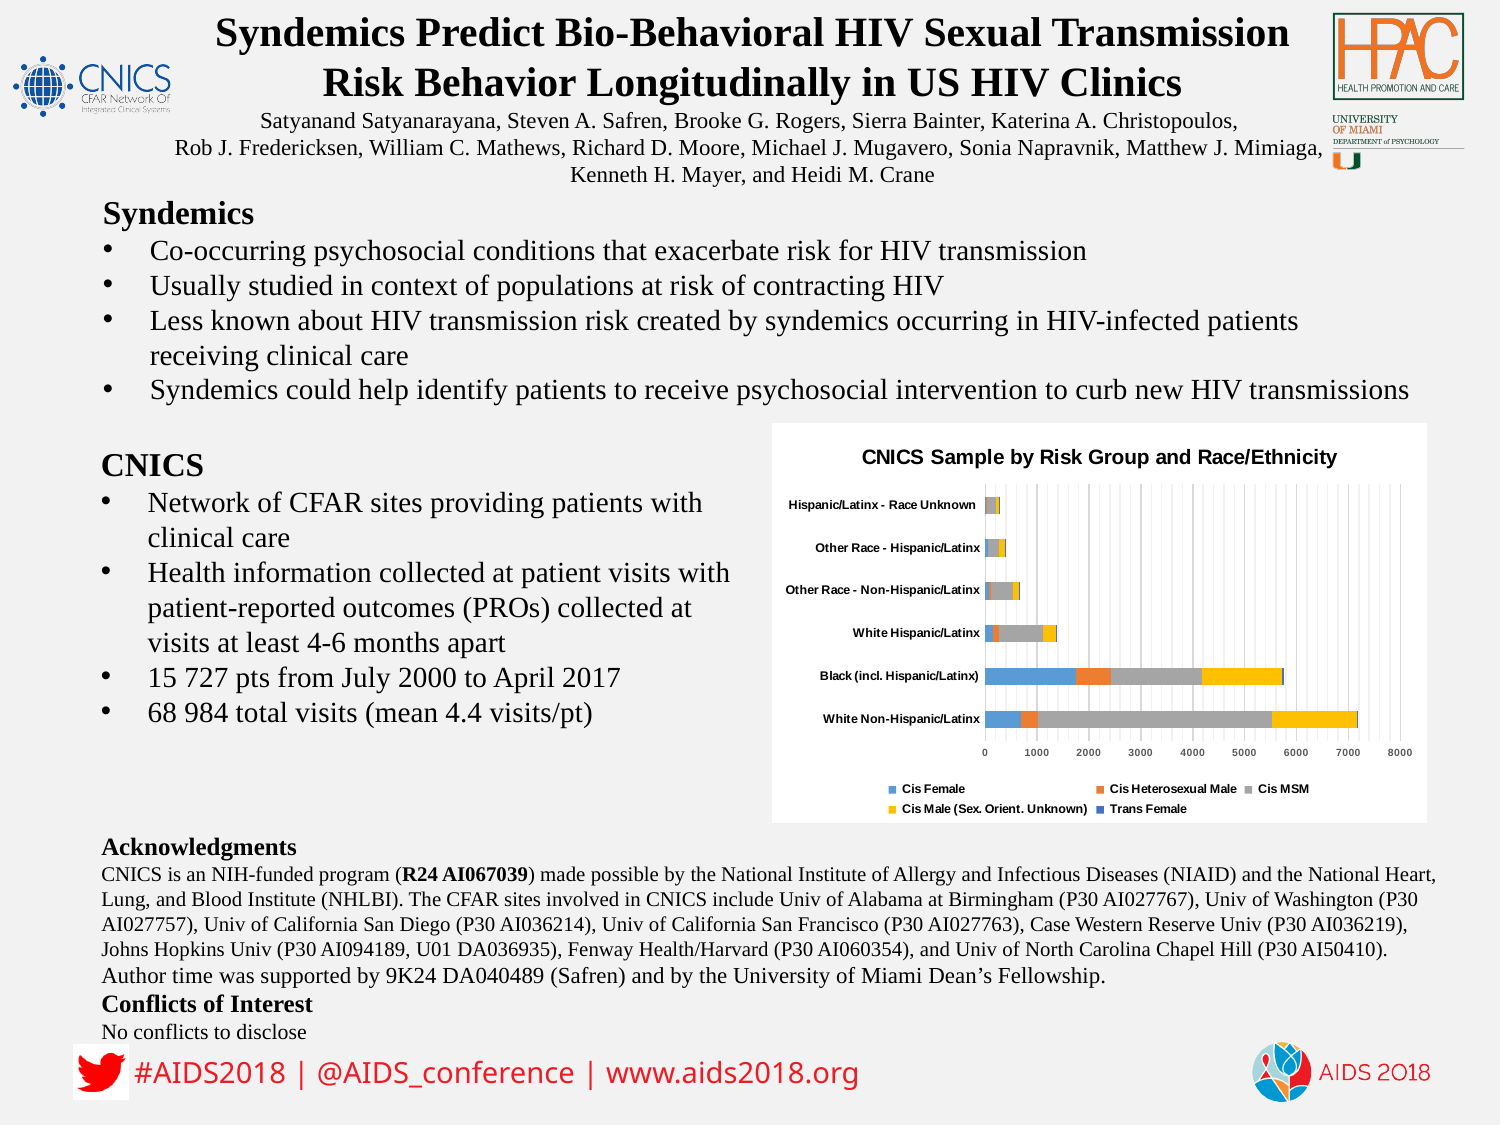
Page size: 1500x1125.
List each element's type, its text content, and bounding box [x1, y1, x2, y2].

text_box Syndemics Co-occurring psychosocial conditions that exacerbate risk for HIV transmission Usually studied in context of populations at risk of contracting HIV Less known about HIV transmission risk created by syndemics occurring in HIV-infected patients receiving clinical care Syndemics could help identify patients to receive psychosocial intervention to curb new HIV transmissions [88, 183, 1427, 414]
text_box CNICS Network of CFAR sites providing patients with clinical care Health information collected at patient visits with patient-reported outcomes (PROs) collected at visits at least 4-6 months apart 15 727 pts from July 2000 to April 2017 68 984 total visits (mean 4.4 visits/pt) [85, 435, 767, 736]
picture [12, 56, 172, 117]
text_box Acknowledgments CNICS is an NIH-funded program (R24 AI067039) made possible by the National Institute of Allergy and Infectious Diseases (NIAID) and the National Heart, Lung, and Blood Institute (NHLBI). The CFAR sites involved in CNICS include Univ of Alabama at Birmingham (P30 AI027767), Univ of Washington (P30 AI027757), Univ of California San Diego (P30 AI036214), Univ of California San Francisco (P30 AI027763), Case Western Reserve Univ (P30 AI036219), Johns Hopkins Univ (P30 AI094189, U01 DA036935), Fenway Health/Harvard (P30 AI060354), and Univ of North Carolina Chapel Hill (P30 AI50410). Author time was supported by 9K24 DA040489 (Safren) and by the University of Miami Dean’s Fellowship. Conflicts of Interest No conflicts to disclose [84, 822, 1461, 1052]
picture [73, 1044, 129, 1100]
picture [1332, 12, 1465, 101]
title Syndemics Predict Bio-Behavioral HIV Sexual Transmission Risk Behavior Longitudinally in US HIV Clinics Satyanand Satyanarayana, Steven A. Safren, Brooke G. Rogers, Sierra Bainter, Katerina A. Christopoulos, Rob J. Fredericksen, William C. Mathews, Richard D. Moore, Michael J. Mugavero, Sonia Napravnik, Matthew J. Mimiaga, Kenneth H. Mayer, and Heidi M. Crane [159, 12, 1346, 183]
picture [1332, 114, 1465, 170]
chart [772, 423, 1427, 824]
picture [1252, 1052, 1430, 1102]
